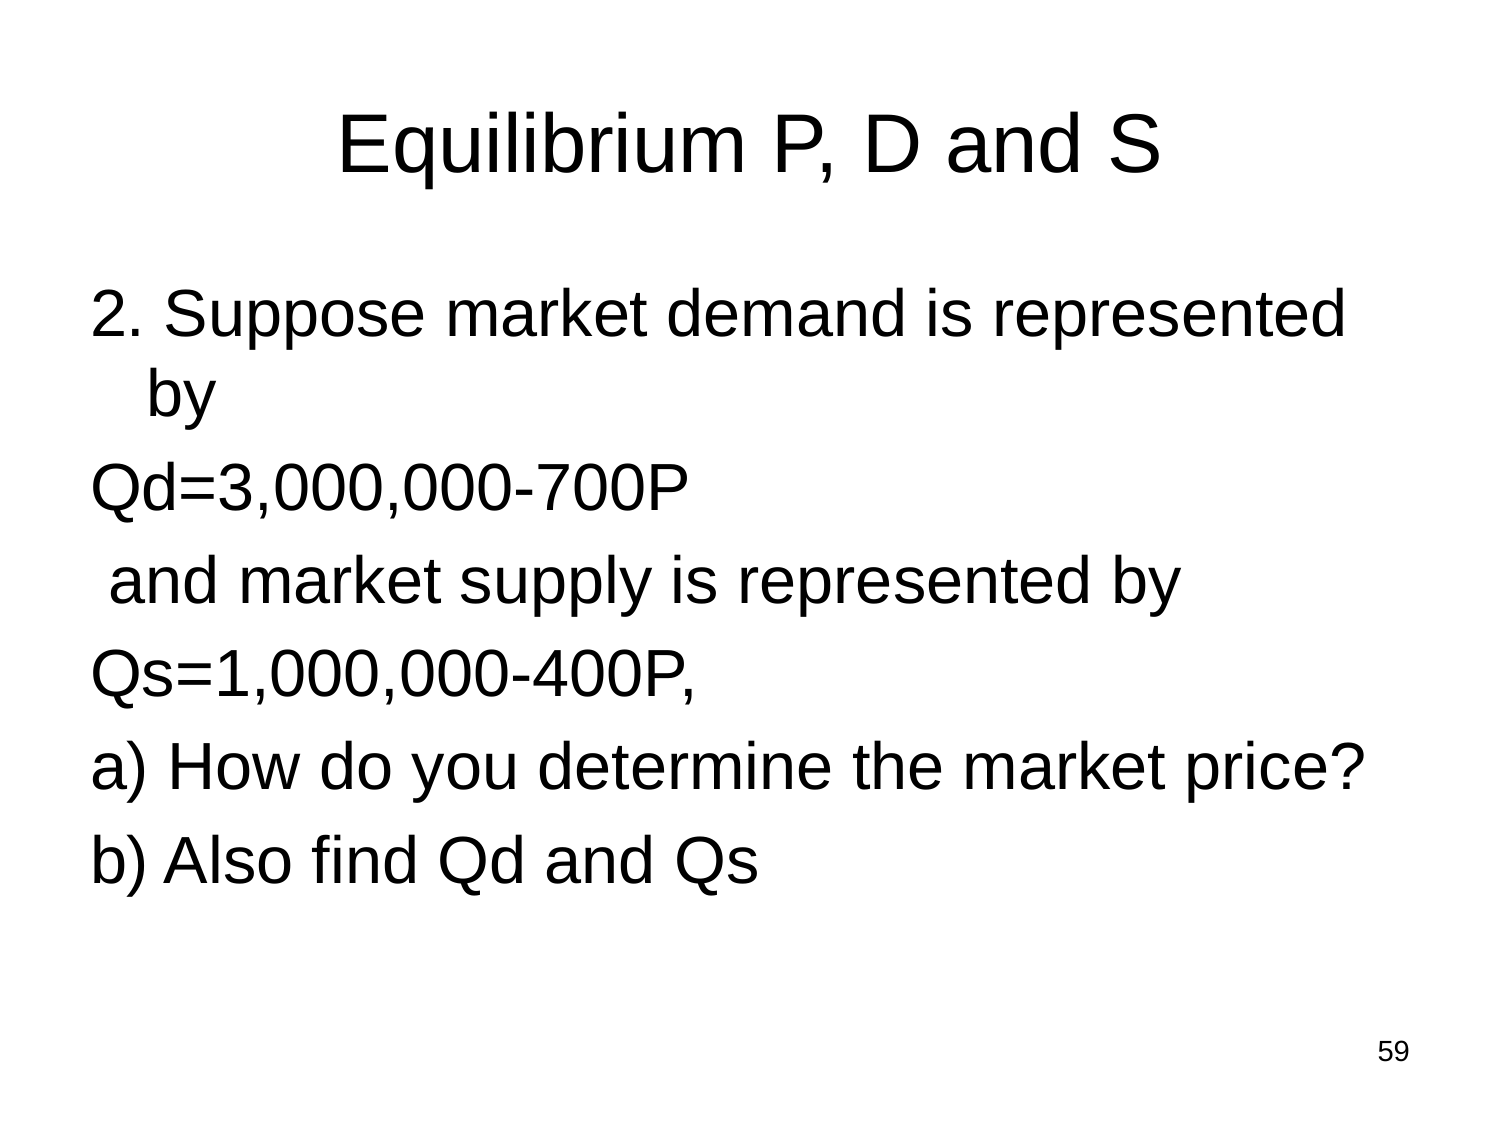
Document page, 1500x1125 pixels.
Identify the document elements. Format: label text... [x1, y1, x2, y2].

list 2. Suppose market demand is represented by Qd=3,000,000-700P and market supply is represented by Qs=1,000,000-400P, a) How do you determine the market price? b) Also find Qd and Qs [74, 262, 1426, 1006]
title Equilibrium P, D and S [74, 44, 1426, 233]
slide_number 59 [1074, 1024, 1426, 1103]
